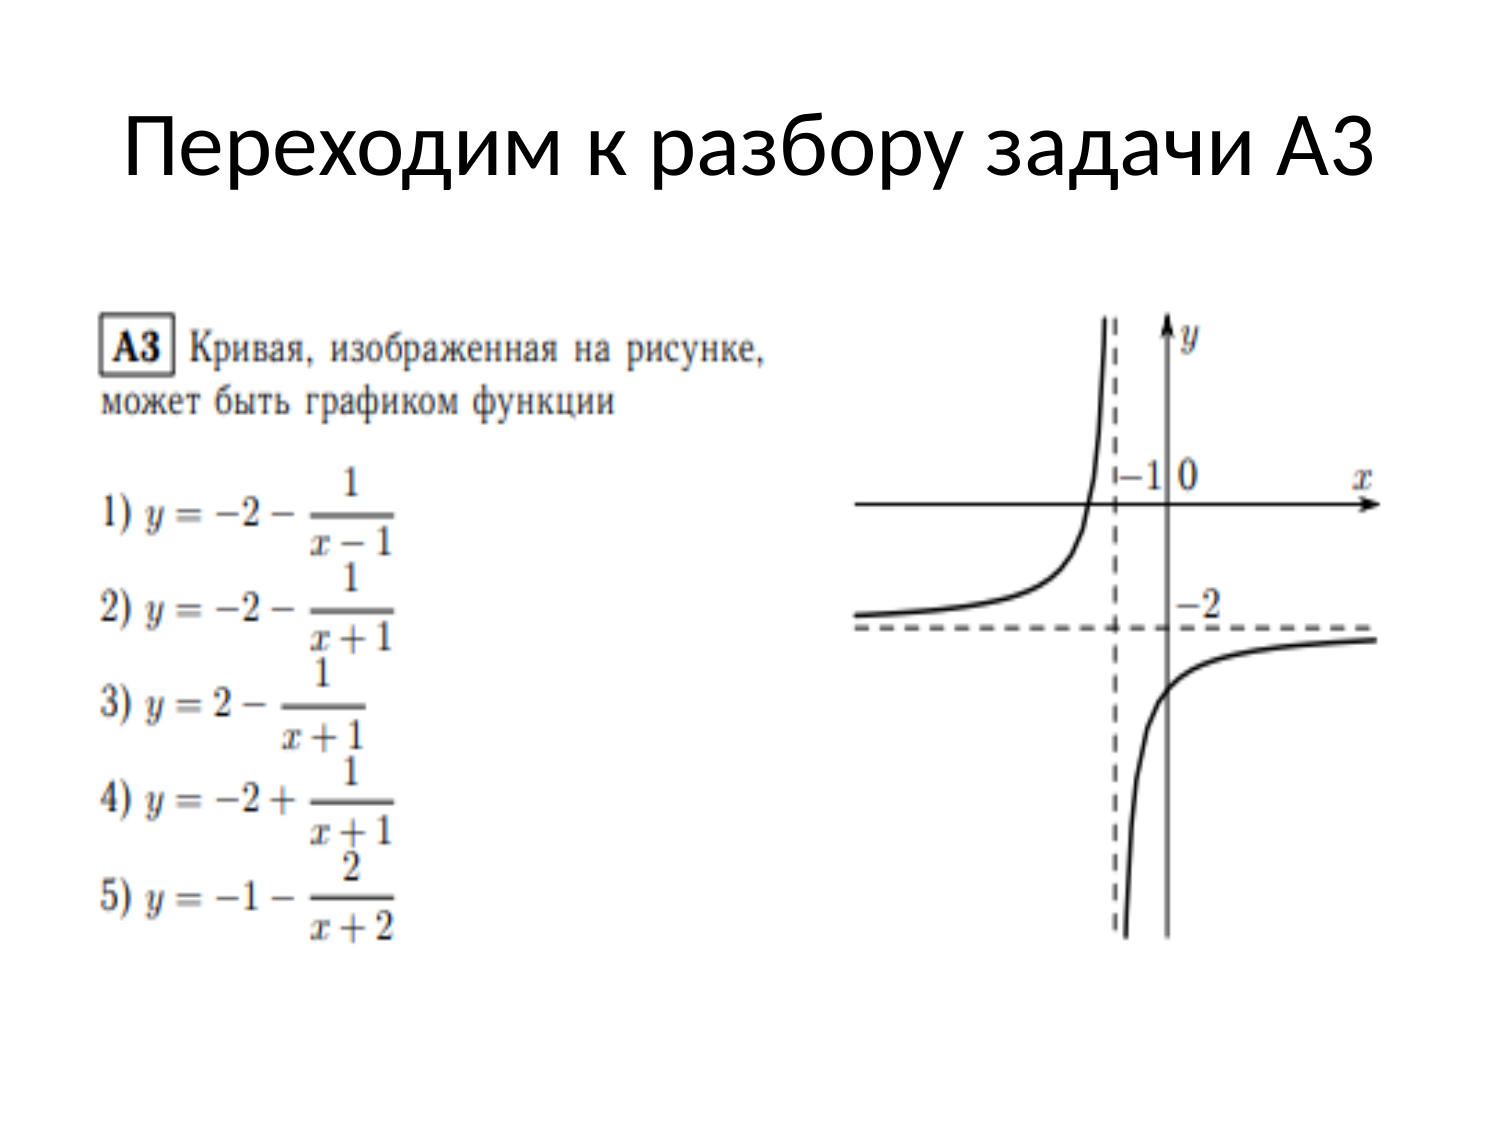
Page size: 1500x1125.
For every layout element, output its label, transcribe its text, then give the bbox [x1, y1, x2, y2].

picture [88, 278, 1459, 965]
title Переходим к разбору задачи А3 [75, 45, 1425, 233]
